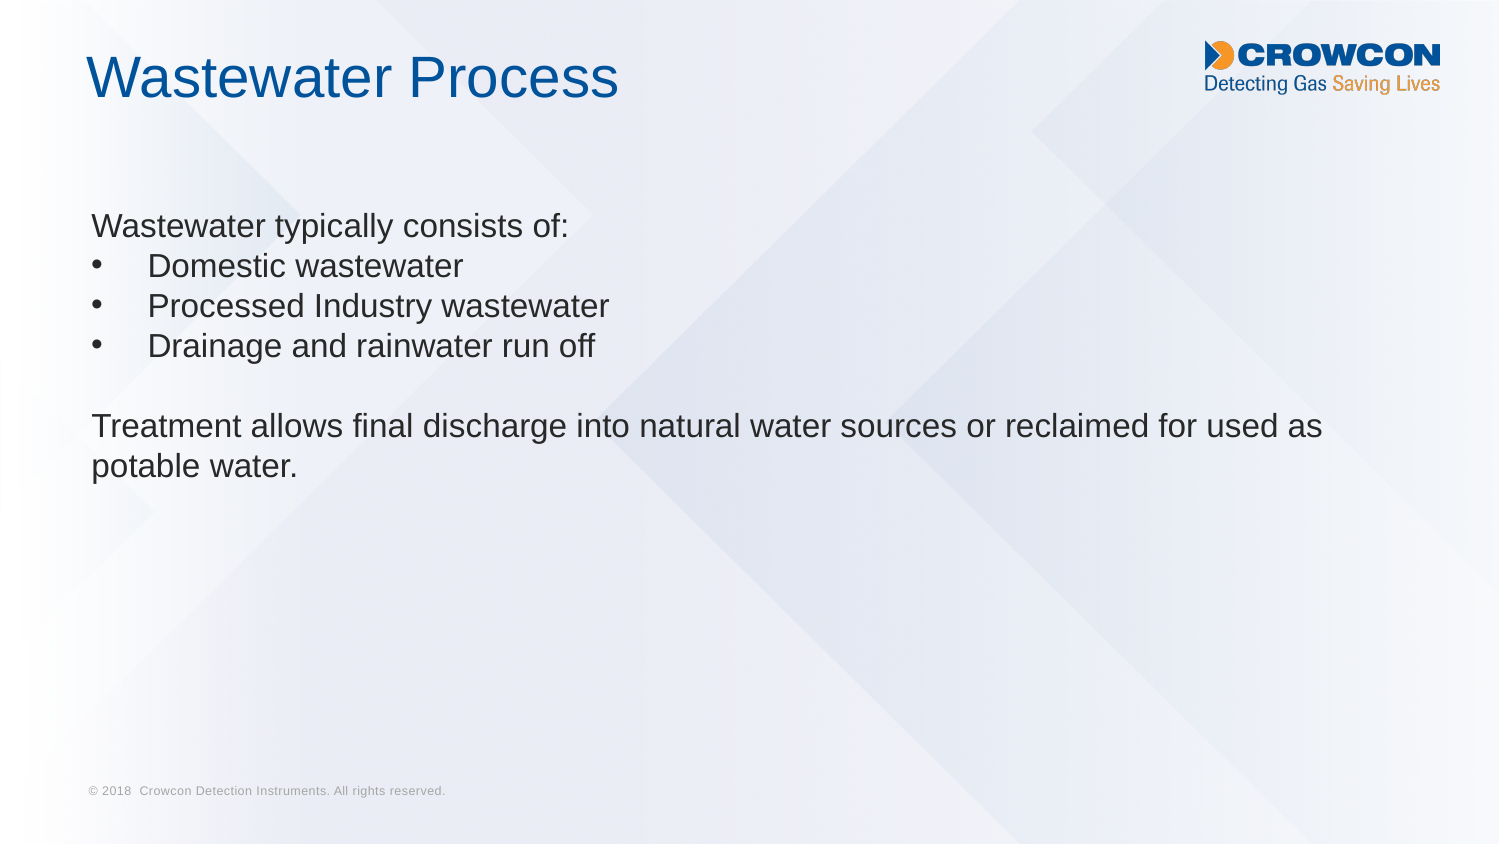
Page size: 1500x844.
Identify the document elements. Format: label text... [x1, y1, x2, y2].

list Wastewater typically consists of: Domestic wastewater Processed Industry wastewater Drainage and rainwater run off Treatment allows final discharge into natural water sources or reclaimed for used as potable water. [75, 197, 1434, 754]
picture [0, 0, 1499, 844]
title Wastewater Process [71, 55, 1190, 176]
